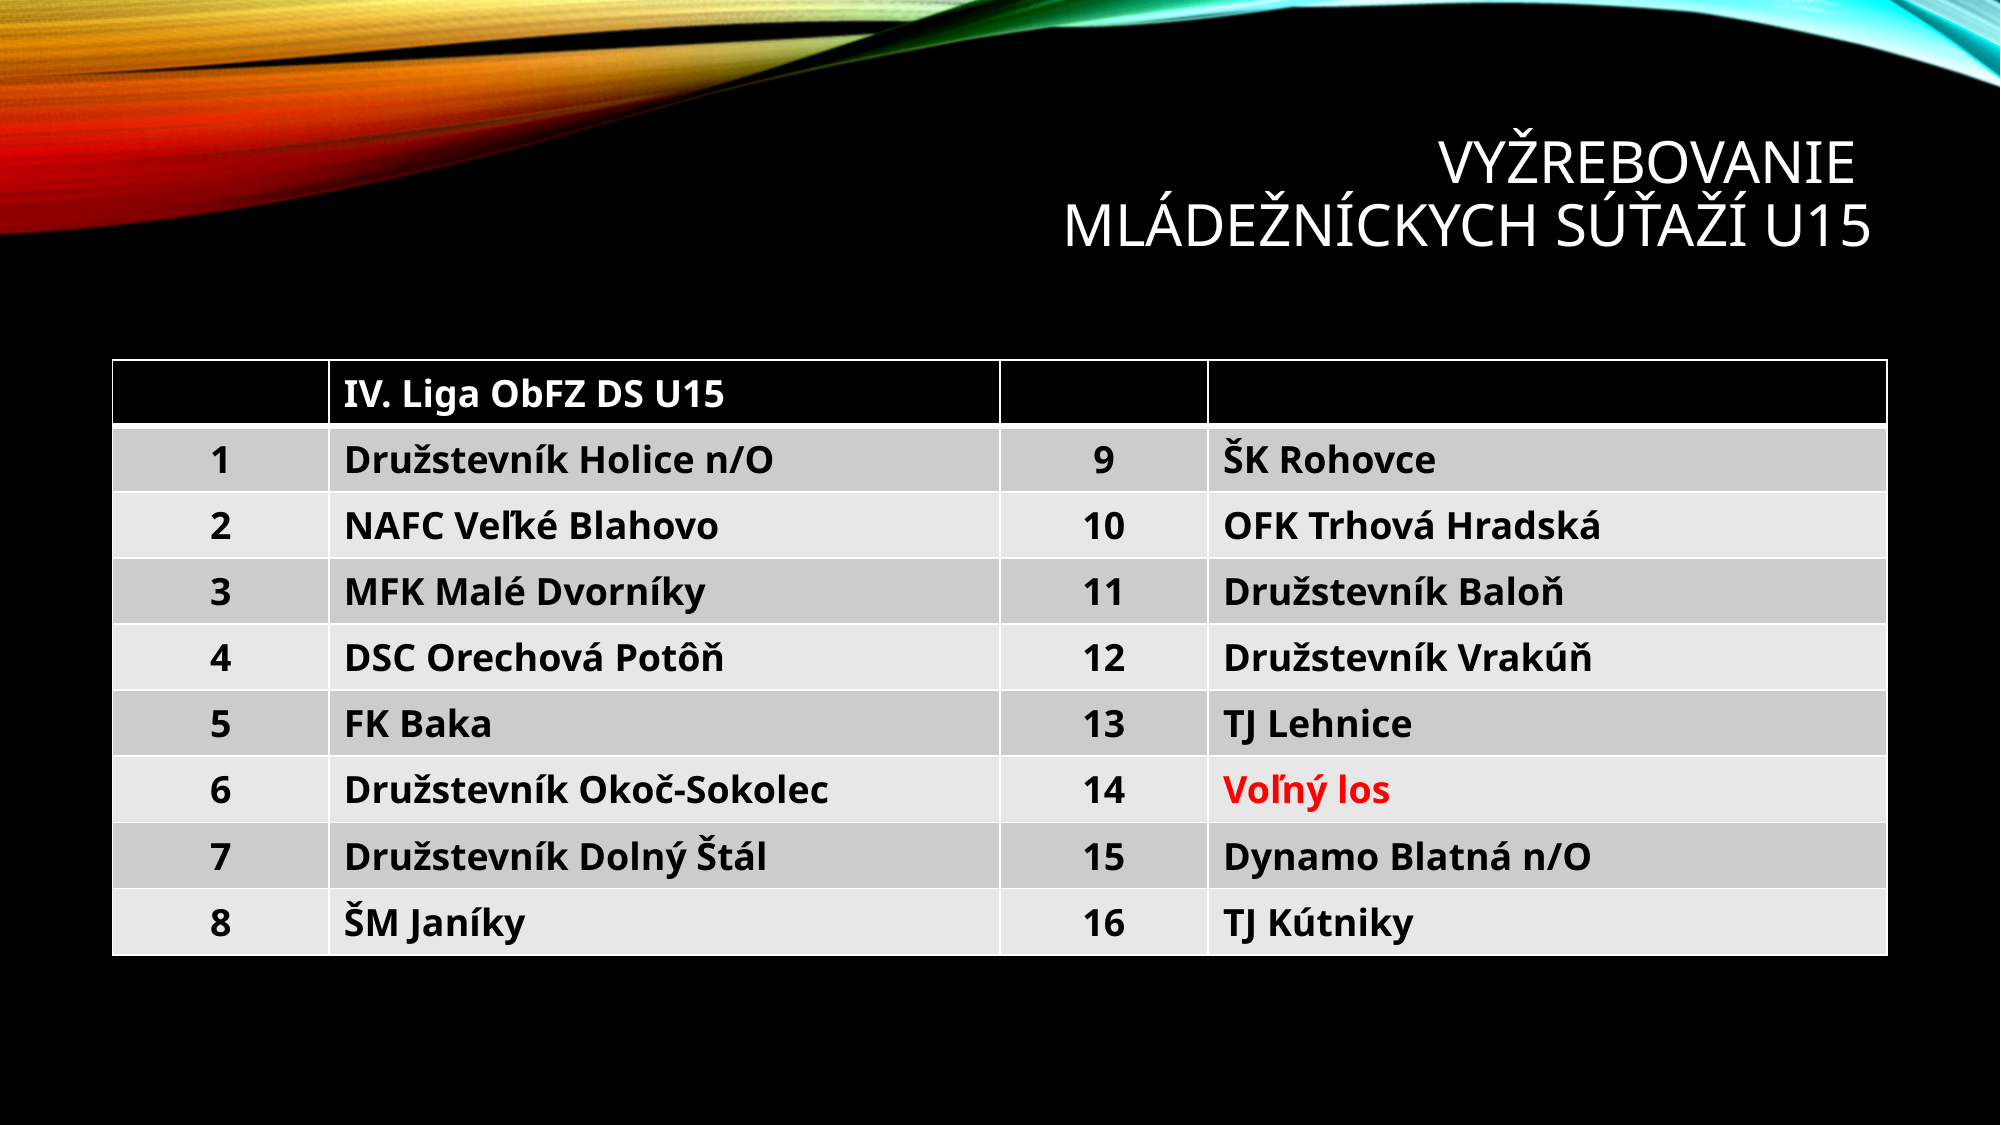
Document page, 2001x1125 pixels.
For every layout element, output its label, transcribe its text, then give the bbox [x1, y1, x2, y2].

table_header [113, 361, 328, 423]
table_cell MFK Malé Dvorníky [330, 559, 999, 623]
table_cell TJ Kútniky [1209, 889, 1886, 954]
table_cell Dynamo Blatná n/O [1209, 823, 1886, 888]
table_cell TJ Lehnice [1209, 691, 1886, 755]
table_header [1001, 361, 1207, 423]
table_cell Družstevník Dolný Štál [330, 823, 999, 888]
table_cell FK Baka [330, 691, 999, 755]
table_header IV. Liga ObFZ DS U15 [330, 361, 999, 423]
table_cell NAFC Veľké Blahovo [330, 493, 999, 557]
table_cell Družstevník Baloň [1209, 559, 1886, 623]
table_cell Družstevník Holice n/O [330, 429, 999, 491]
table_cell ŠM Janíky [330, 889, 999, 954]
table_cell 6 [113, 757, 328, 822]
table_cell 15 [1001, 823, 1207, 888]
table_cell 10 [1001, 493, 1207, 557]
table_header [1209, 361, 1886, 423]
table_cell 13 [1001, 691, 1207, 755]
table_cell 2 [113, 493, 328, 557]
table_cell 5 [113, 691, 328, 755]
table_cell ŠK Rohovce [1209, 429, 1886, 491]
title Vyžrebovanie mládežníckych súťaží U15 [474, 125, 1888, 338]
table_cell Družstevník Vrakúň [1209, 625, 1886, 689]
picture [0, 0, 2000, 237]
table_cell 8 [113, 889, 328, 954]
table_cell 16 [1001, 889, 1207, 954]
table_cell DSC Orechová Potôň [330, 625, 999, 689]
table_cell OFK Trhová Hradská [1209, 493, 1886, 557]
table_cell Družstevník Okoč-Sokolec [330, 757, 999, 822]
table_cell 1 [113, 429, 328, 491]
table_cell Voľný los [1209, 757, 1886, 822]
table_cell 4 [113, 625, 328, 689]
table_cell 14 [1001, 757, 1207, 822]
table_cell 9 [1001, 429, 1207, 491]
table_cell 11 [1001, 559, 1207, 623]
table_cell 12 [1001, 625, 1207, 689]
table_cell 7 [113, 823, 328, 888]
table_cell 3 [113, 559, 328, 623]
